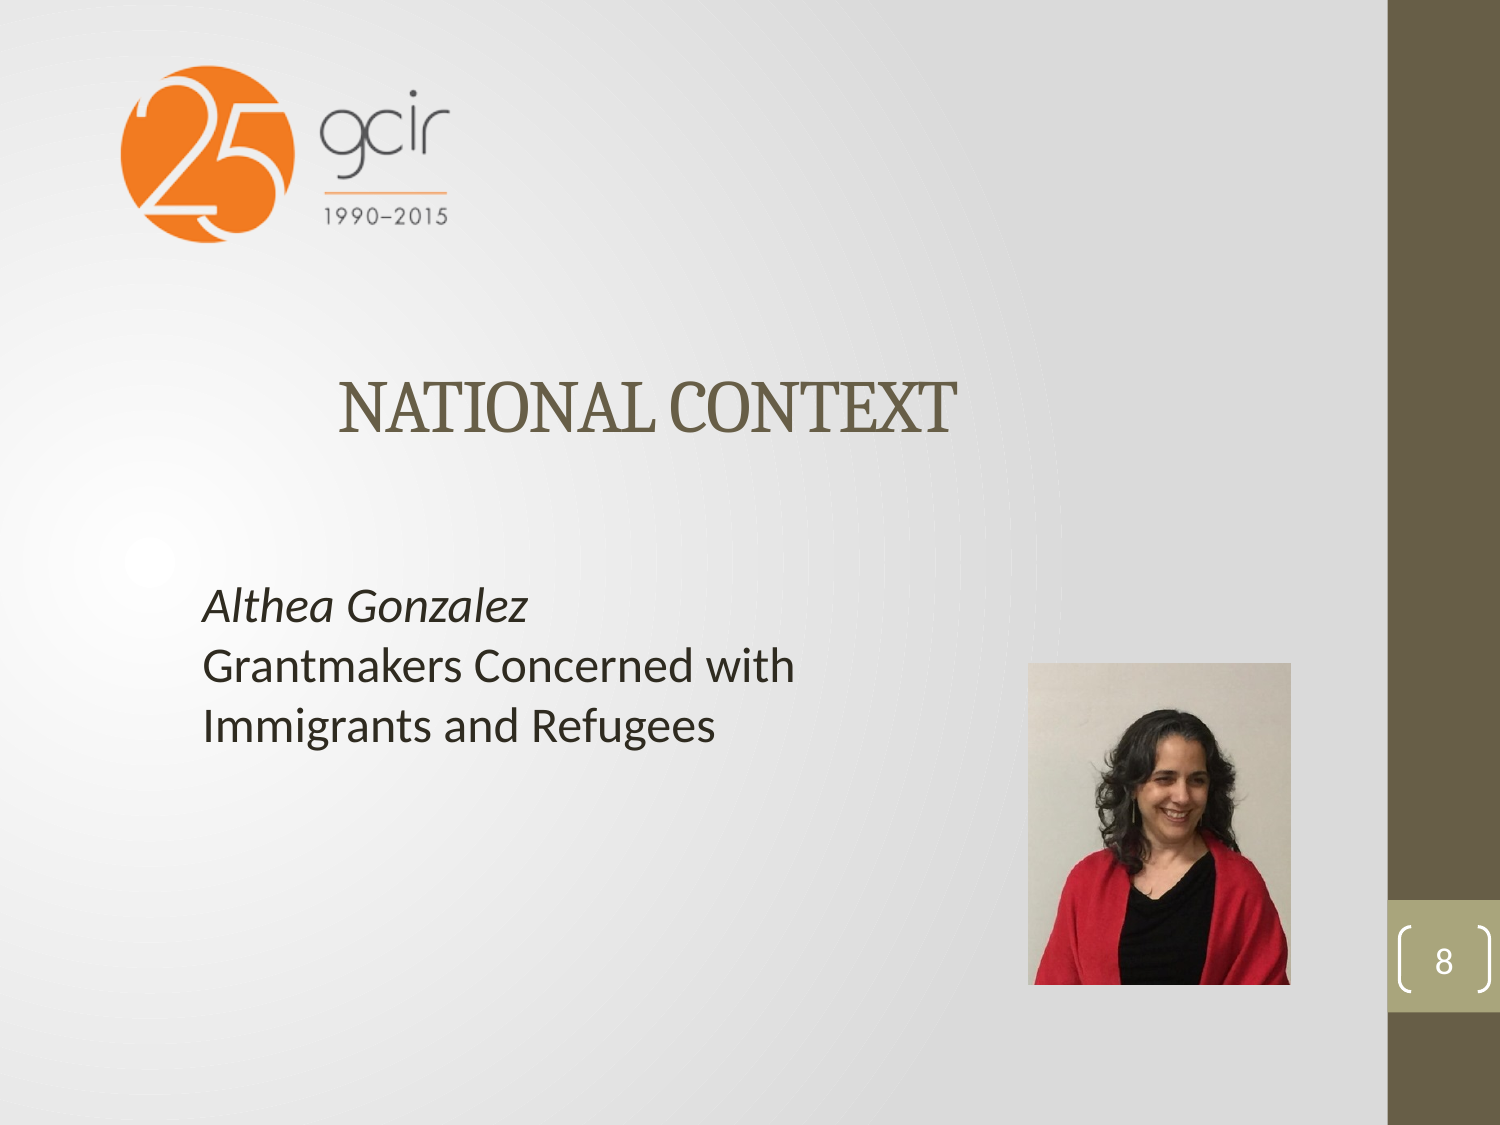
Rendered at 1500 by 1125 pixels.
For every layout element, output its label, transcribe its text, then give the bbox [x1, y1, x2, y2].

picture [1027, 662, 1292, 985]
text_box Althea Gonzalez Grantmakers Concerned with Immigrants and Refugees [187, 564, 938, 760]
slide_number 8 [1397, 925, 1492, 994]
picture [115, 61, 454, 247]
title NATIONAL CONTEXT [322, 350, 1160, 542]
